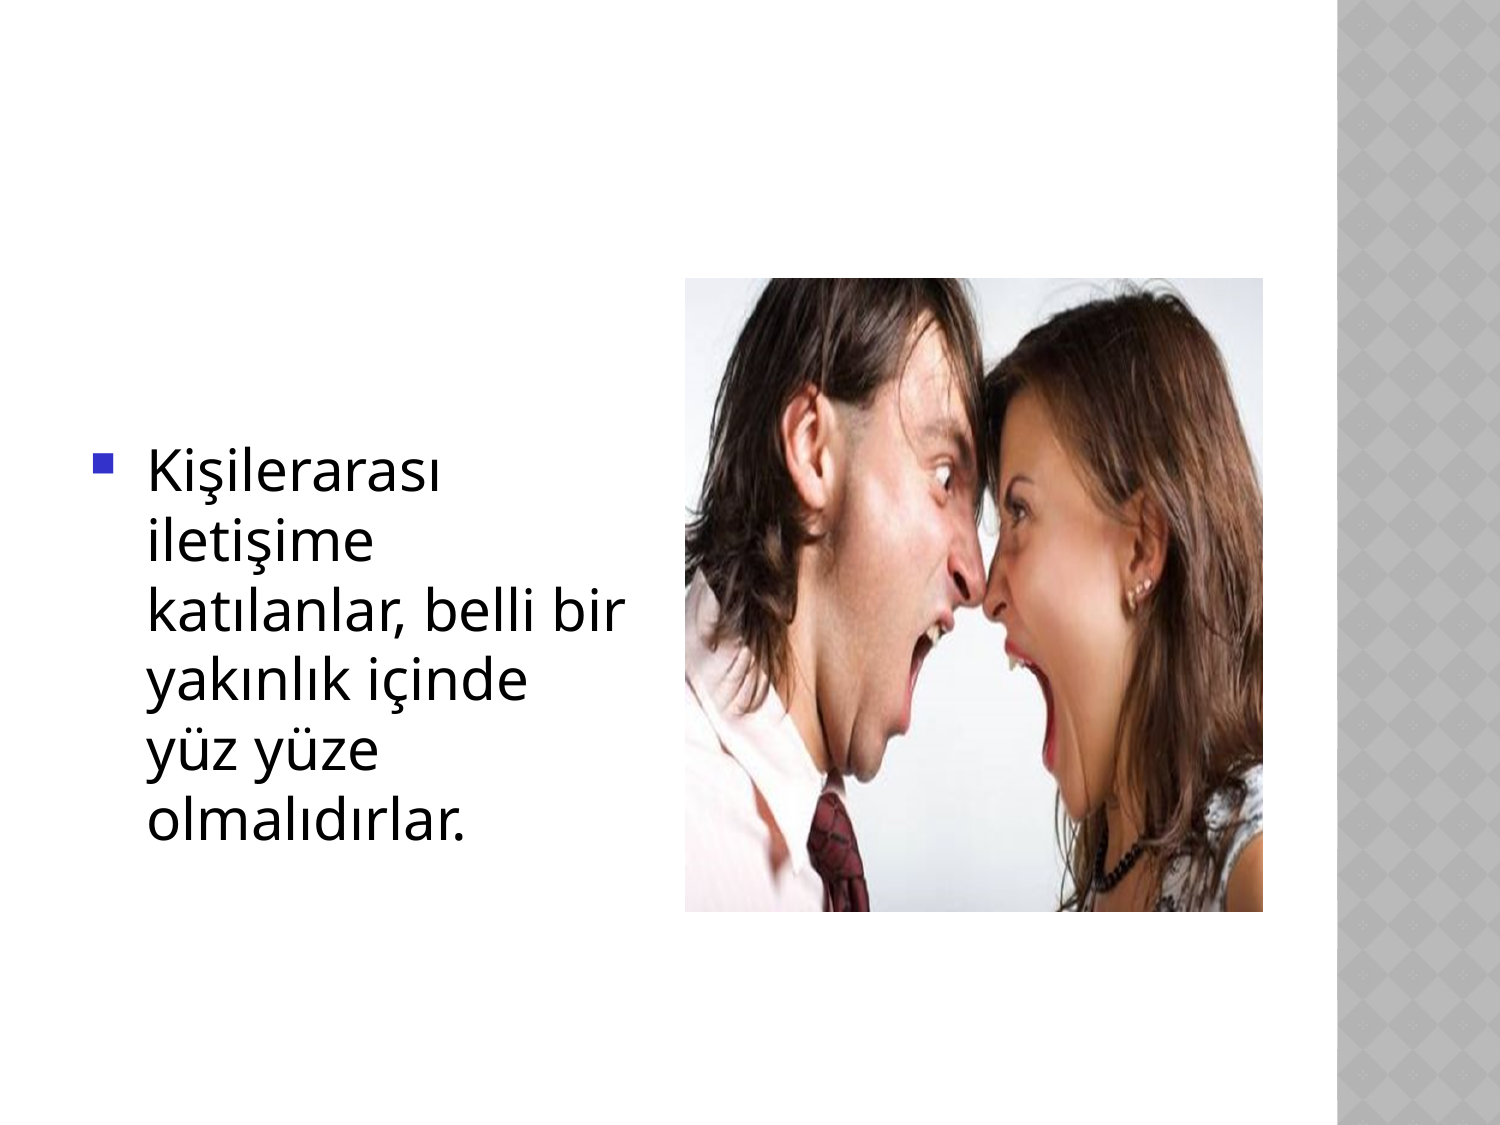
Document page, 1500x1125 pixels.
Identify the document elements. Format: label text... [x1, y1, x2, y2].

list Kişilerarası iletişime katılanlar, belli bir yakınlık içinde yüz yüze olmalıdırlar. [74, 262, 653, 1006]
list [684, 278, 1264, 913]
